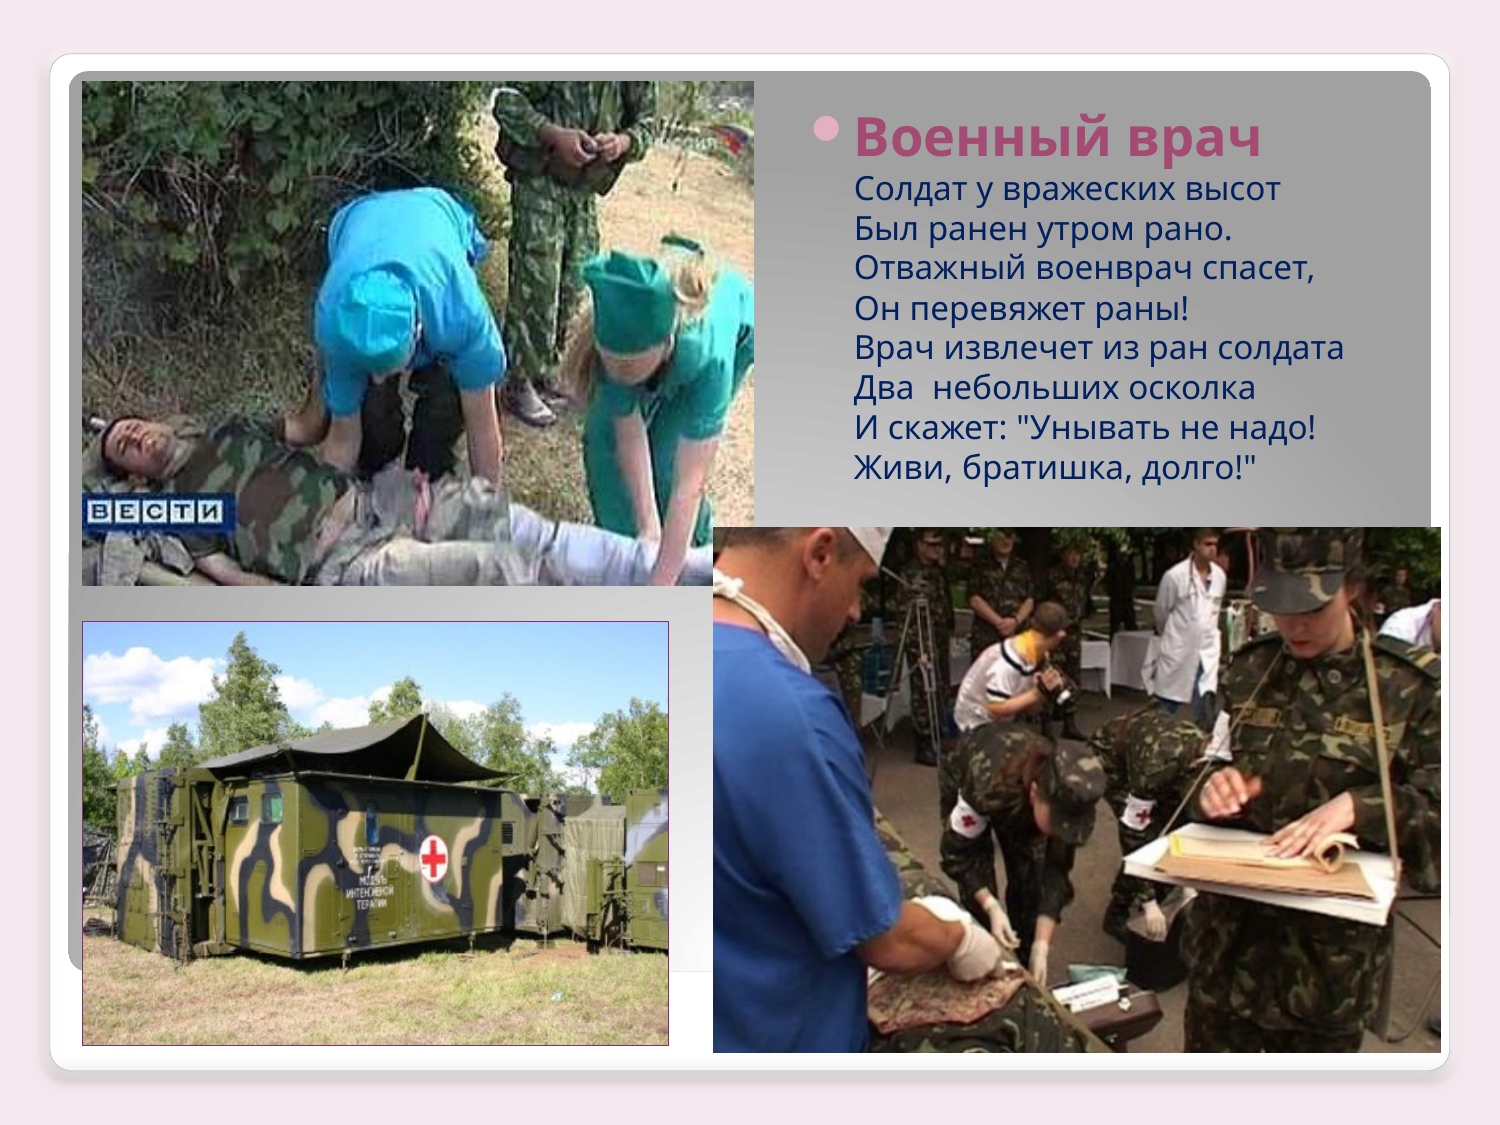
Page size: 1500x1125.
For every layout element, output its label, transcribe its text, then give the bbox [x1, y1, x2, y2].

picture [81, 620, 670, 1046]
picture [712, 526, 1441, 1053]
picture [81, 81, 755, 587]
list Военный врач Солдат у вражеских высот Был ранен утром рано. Отважный военврач спасет, Он перевяжет раны! Врач извлечет из ран солдата Два небольших осколка И скажет: "Унывать не надо! Живи, братишка, долго!" [779, 86, 1426, 518]
